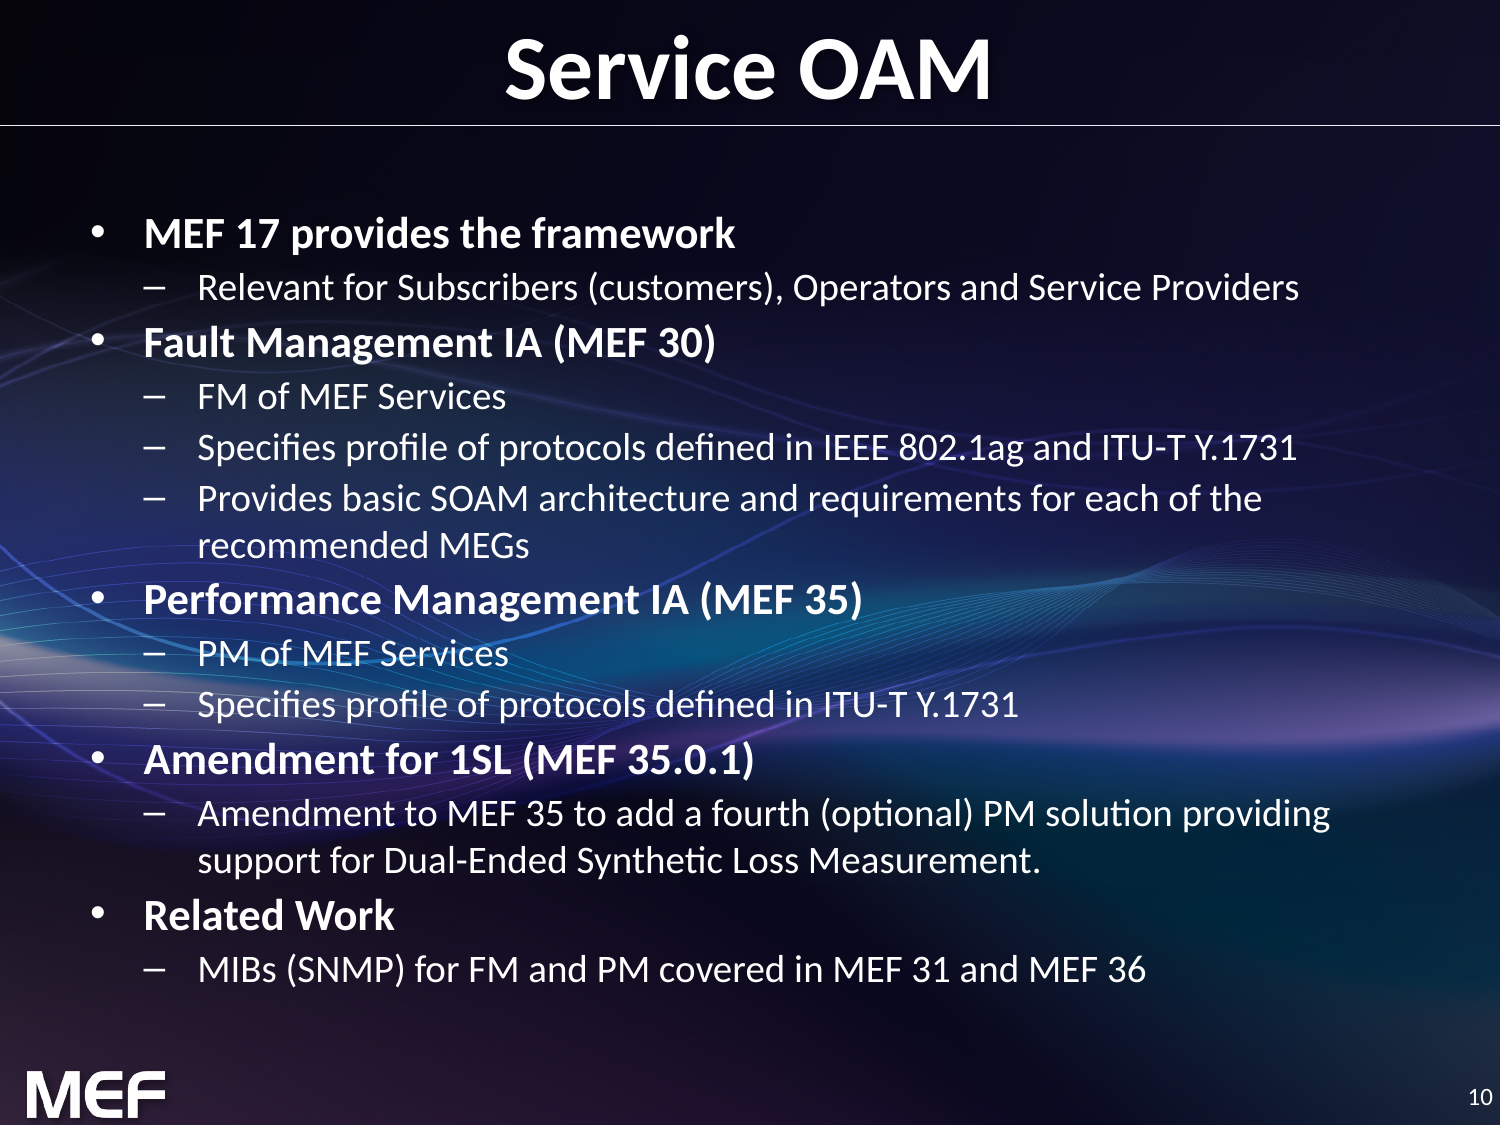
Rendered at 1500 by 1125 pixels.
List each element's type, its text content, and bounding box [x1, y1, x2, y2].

list MEF 17 provides the framework Relevant for Subscribers (customers), Operators and Service Providers Fault Management IA (MEF 30) FM of MEF Services Specifies profile of protocols defined in IEEE 802.1ag and ITU-T Y.1731 Provides basic SOAM architecture and requirements for each of the recommended MEGs Performance Management IA (MEF 35) PM of MEF Services Specifies profile of protocols defined in ITU-T Y.1731 Amendment for 1SL (MEF 35.0.1) Amendment to MEF 35 to add a fourth (optional) PM solution providing support for Dual-Ended Synthetic Loss Measurement. Related Work MIBs (SNMP) for FM and PM covered in MEF 31 and MEF 36 [75, 196, 1425, 1005]
picture [0, 126, 1500, 1125]
title Service OAM [0, 0, 1500, 126]
